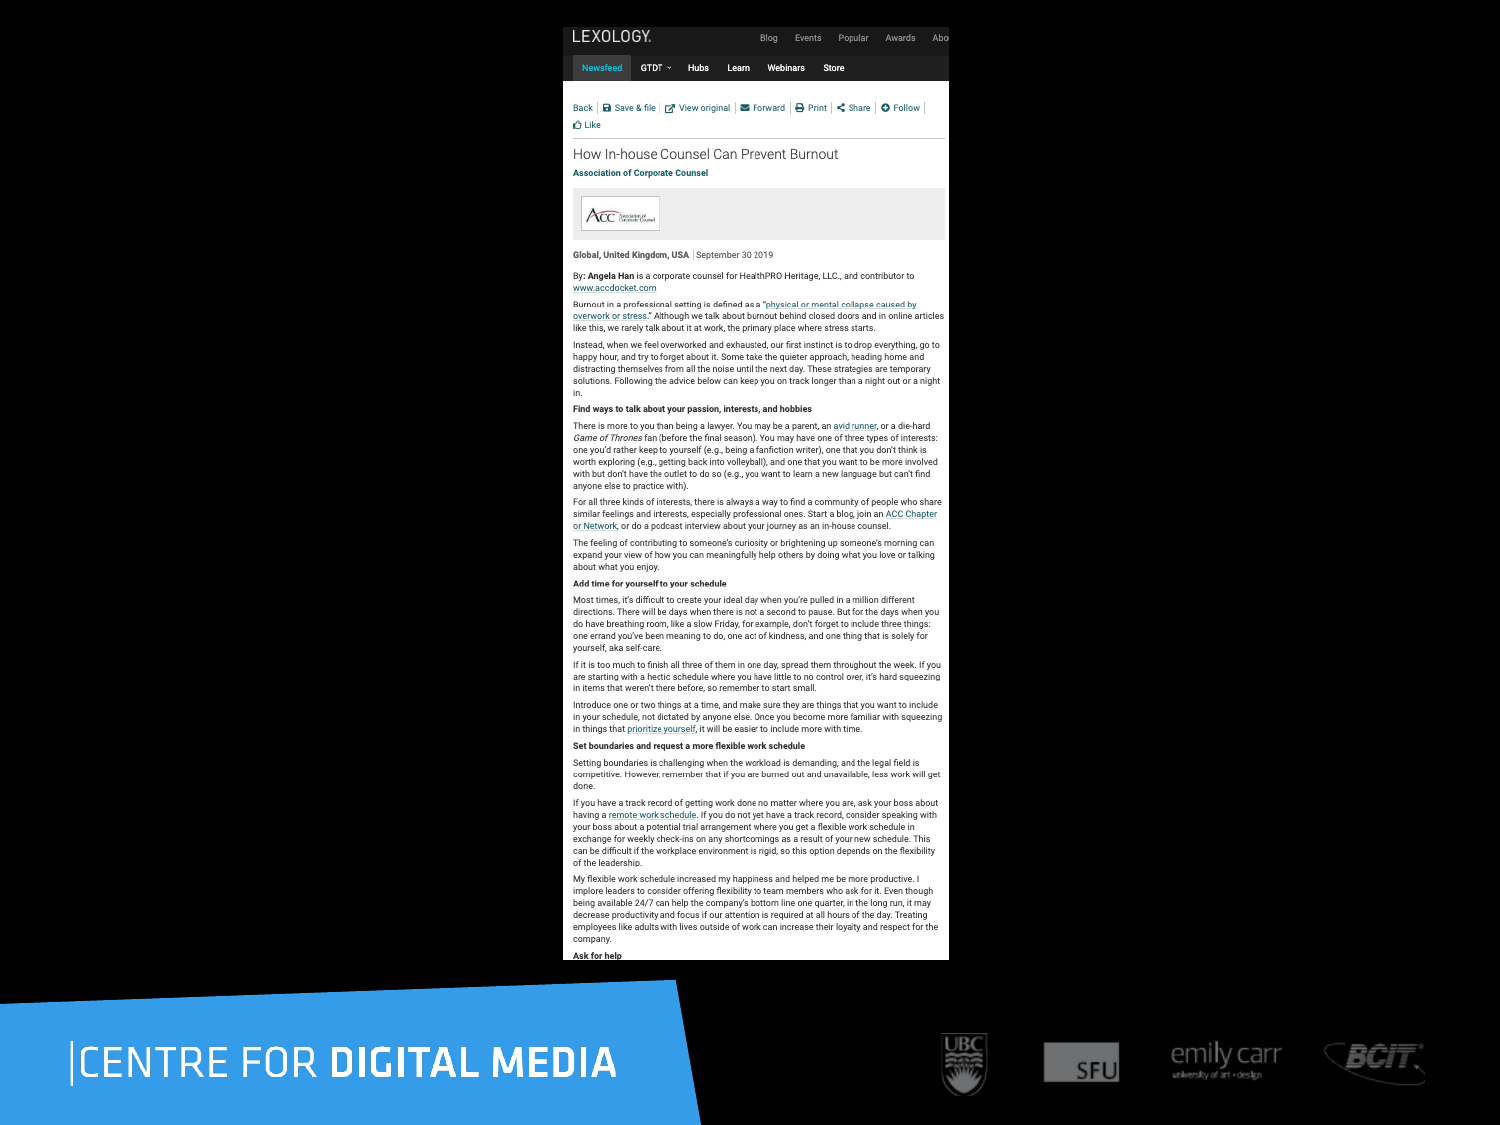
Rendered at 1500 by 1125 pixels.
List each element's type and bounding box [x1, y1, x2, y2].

picture [562, 27, 950, 961]
